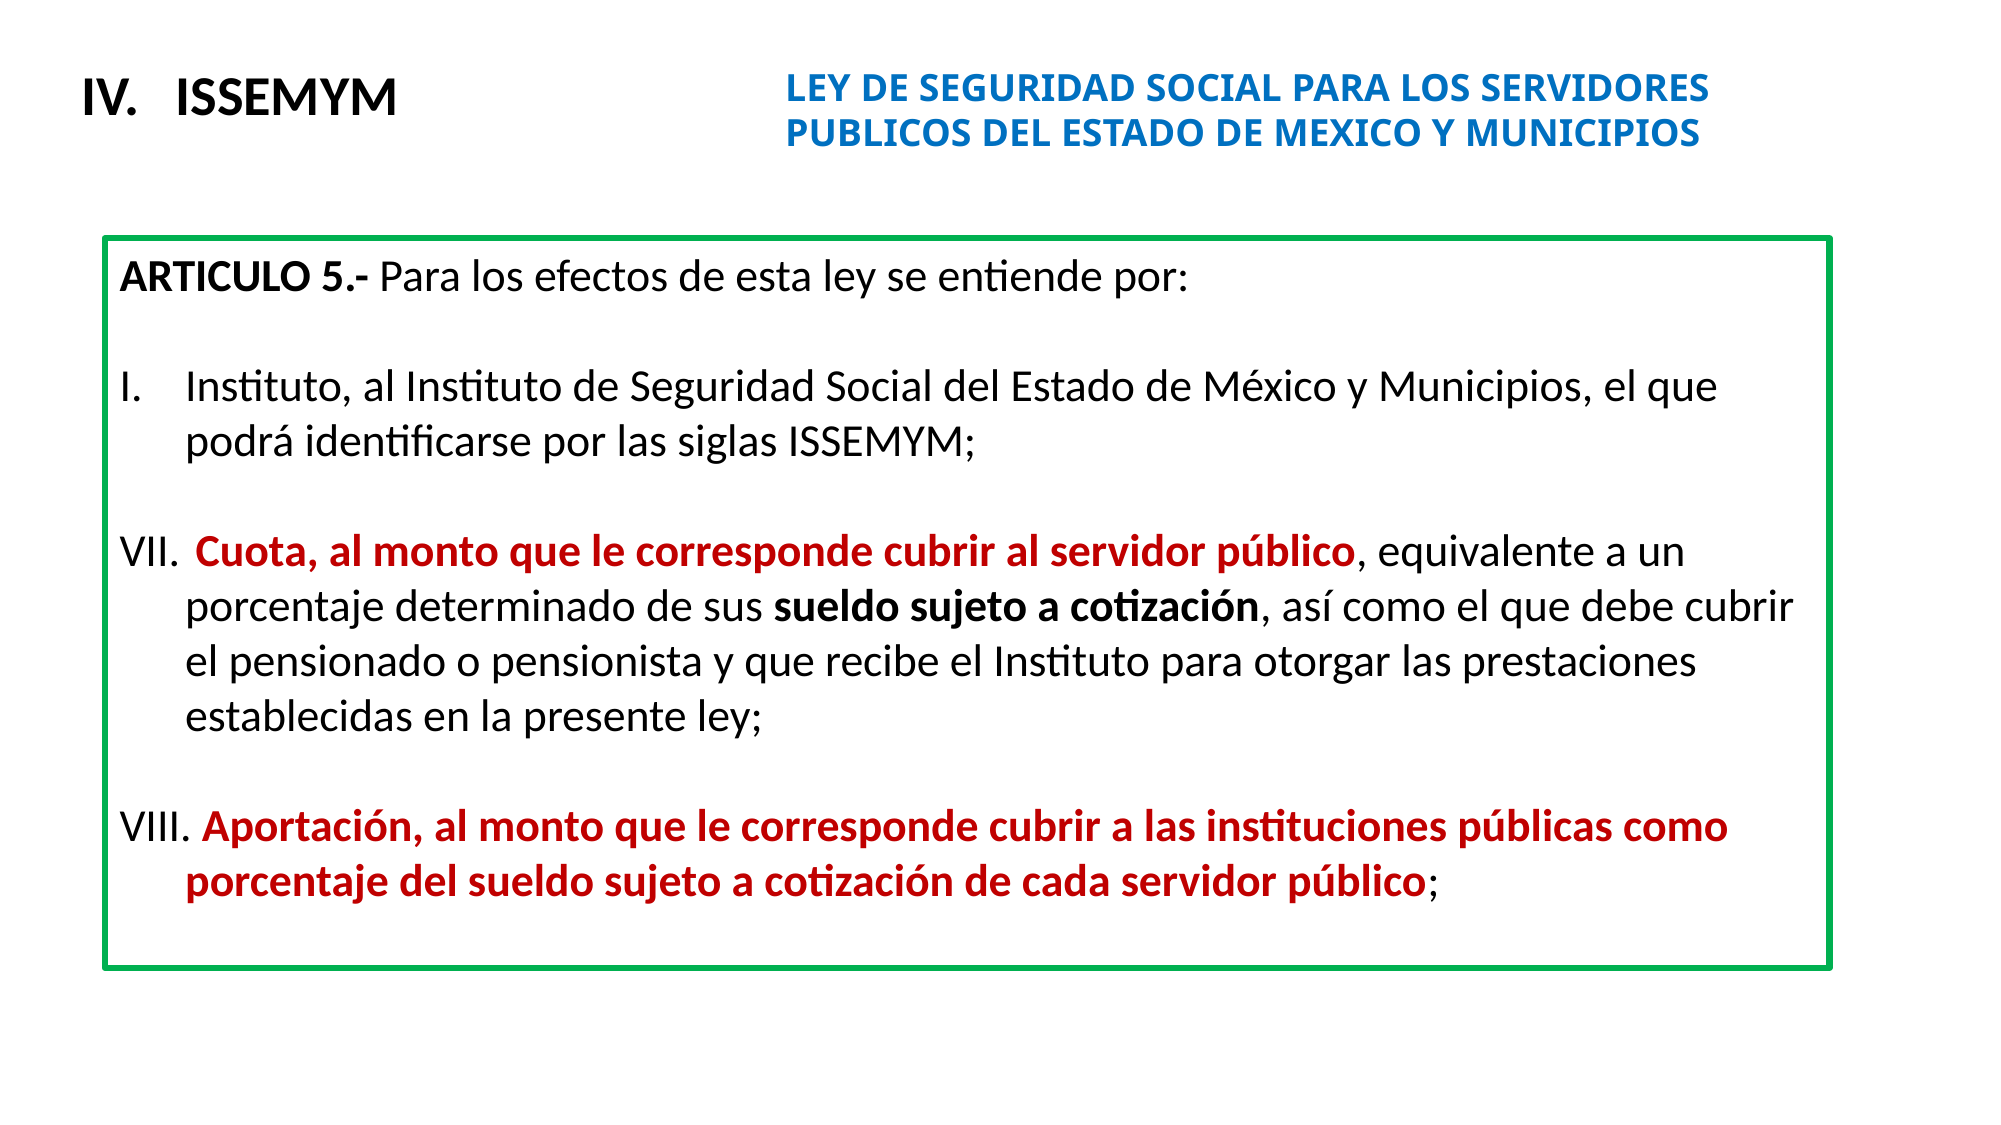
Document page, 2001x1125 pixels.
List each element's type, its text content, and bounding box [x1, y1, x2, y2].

text_box LEY DE SEGURIDAD SOCIAL PARA LOS SERVIDORES PUBLICOS DEL ESTADO DE MEXICO Y MUNICIPIOS [770, 56, 1864, 162]
text_box ARTICULO 5.- Para los efectos de esta ley se entiende por: Instituto, al Instituto de Seguridad Social del Estado de México y Municipios, el que podrá identificarse por las siglas ISSEMYM; Cuota, al monto que le corresponde cubrir al servidor público, equivalente a un porcentaje determinado de sus sueldo sujeto a cotización, así como el que debe cubrir el pensionado o pensionista y que recibe el Instituto para otorgar las prestaciones establecidas en la presente ley; Aportación, al monto que le corresponde cubrir a las instituciones públicas como porcentaje del sueldo sujeto a cotización de cada servidor público; [104, 238, 1830, 968]
text_box ISSEMYM [79, 57, 770, 127]
